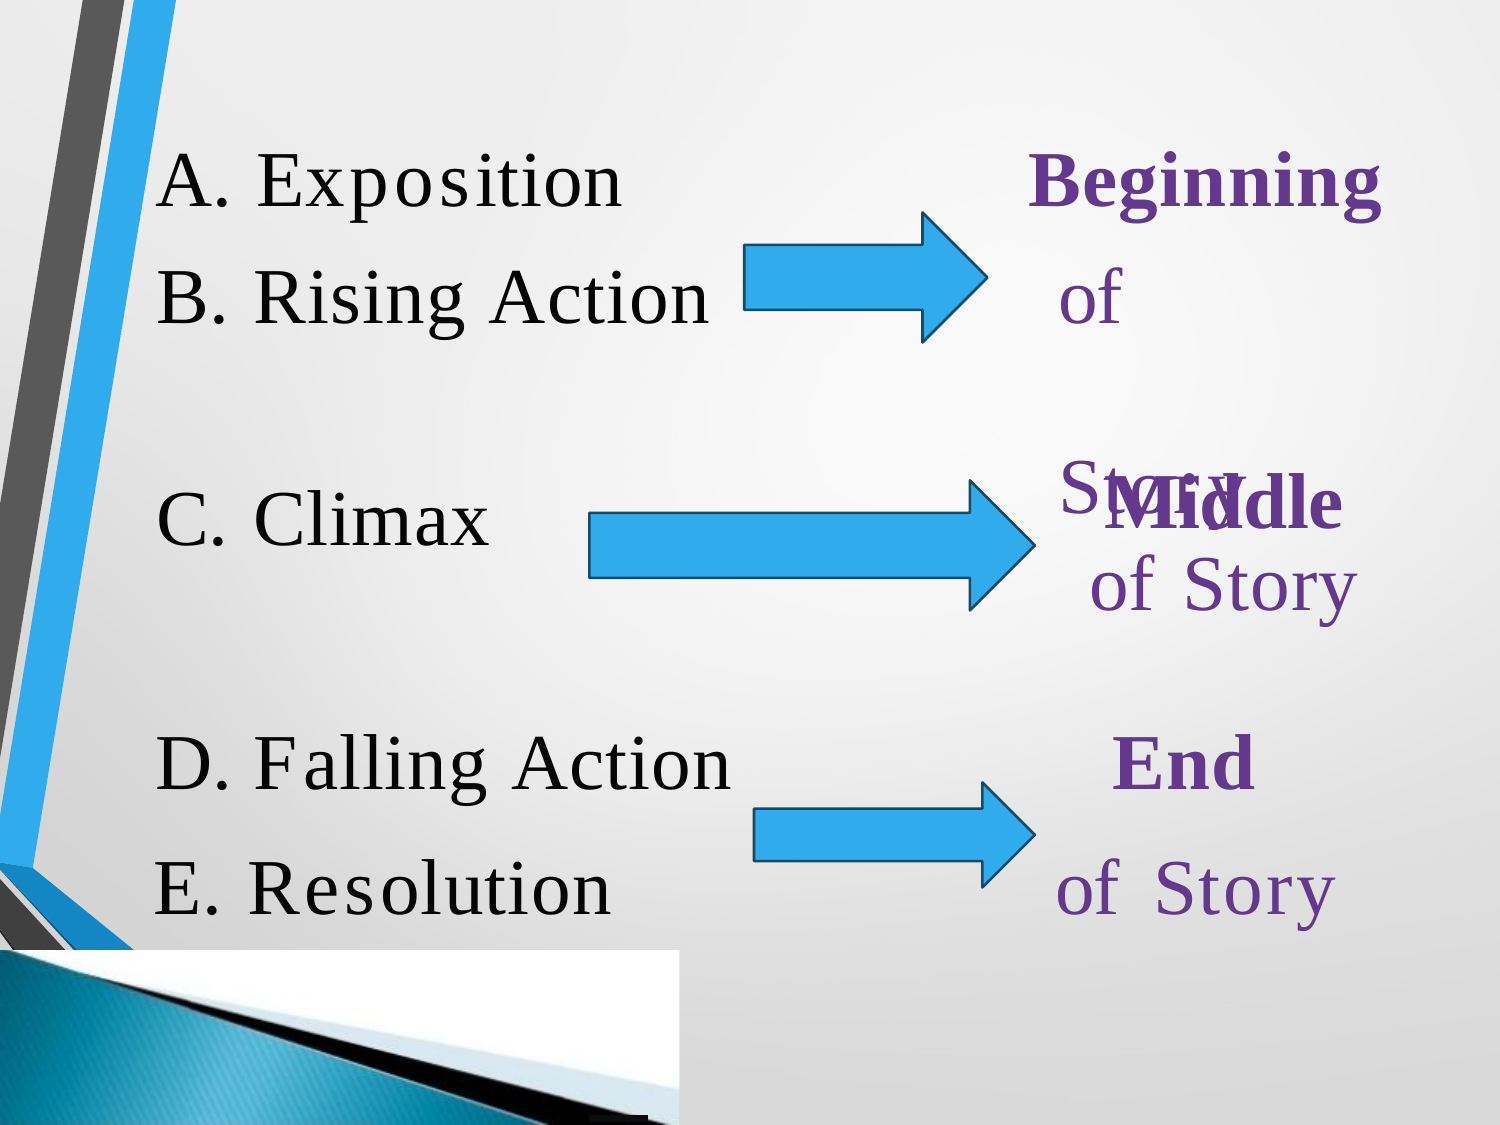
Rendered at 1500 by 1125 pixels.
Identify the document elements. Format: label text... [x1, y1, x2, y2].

text_box [752, 781, 1036, 889]
text_box Falling Action Resolution [151, 710, 740, 931]
text_box C. Climax [154, 465, 496, 561]
text_box [0, 950, 680, 1125]
text_box Exposition Rising Action [153, 127, 718, 340]
text_box [588, 479, 1036, 612]
text_box End of Story [744, 710, 1463, 931]
text_box Beginning of Story [733, 127, 1463, 530]
text_box [742, 211, 989, 344]
text_box Middle of Story [1004, 462, 1450, 627]
text_box [571, 465, 853, 562]
